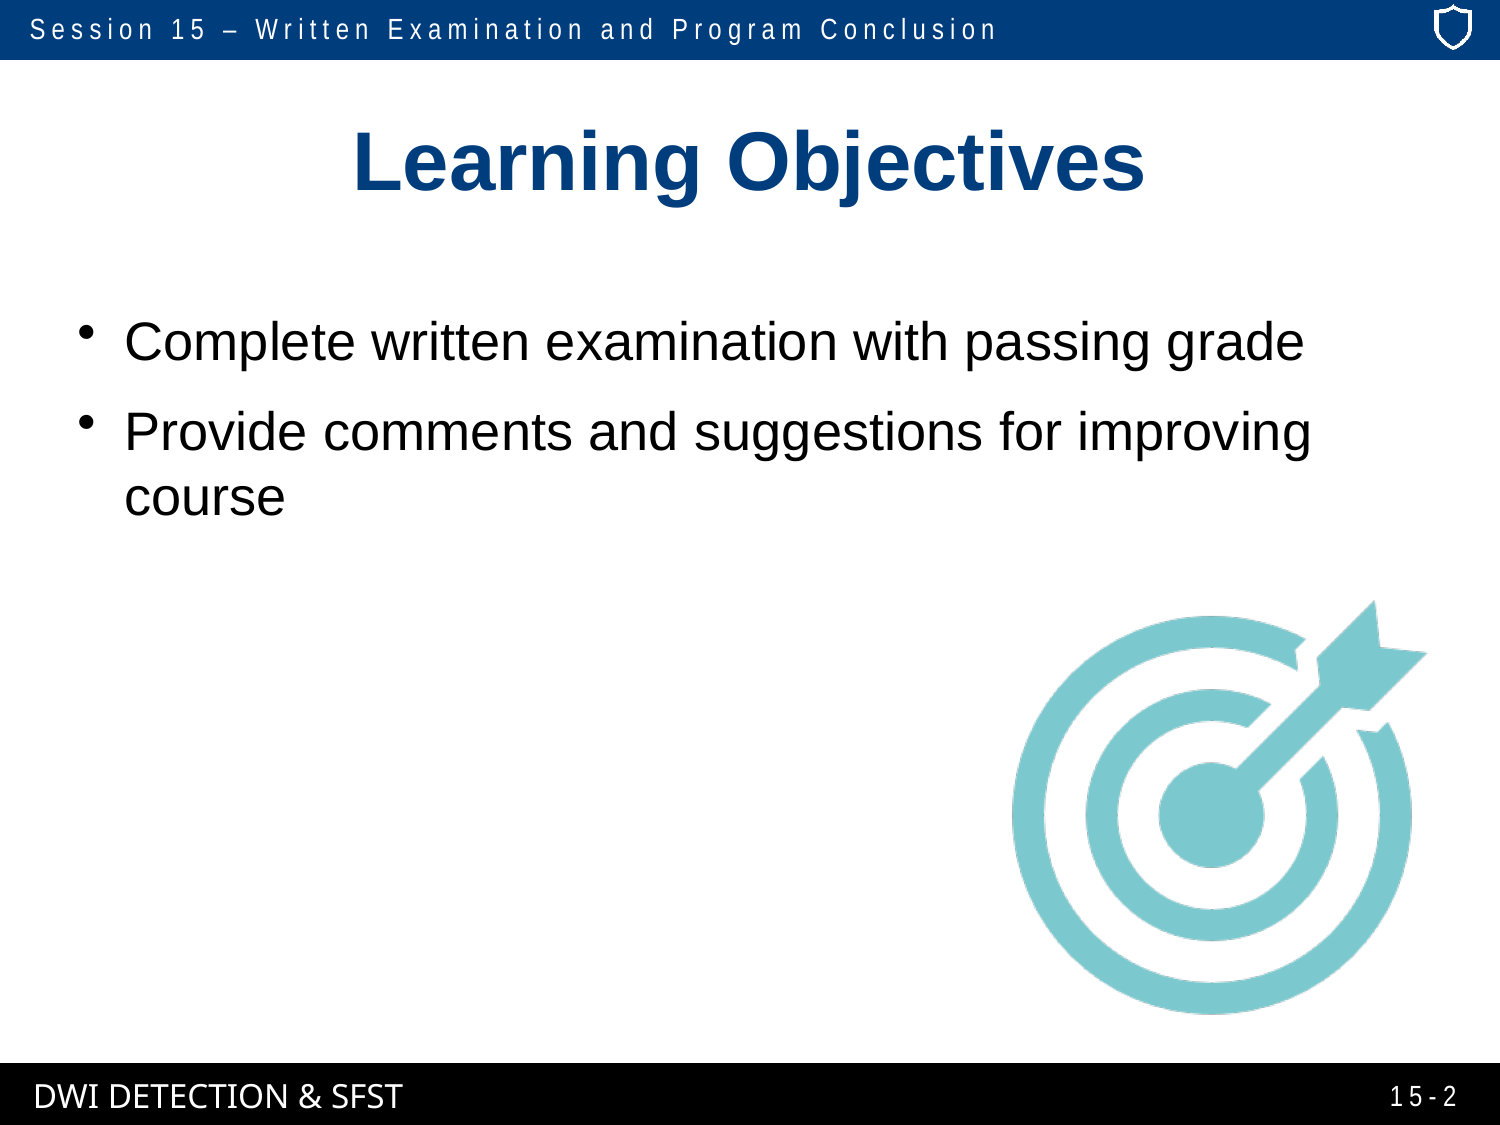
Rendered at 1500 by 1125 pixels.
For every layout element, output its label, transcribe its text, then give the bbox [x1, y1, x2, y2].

picture [968, 556, 1472, 1060]
title Learning Objectives [75, 104, 1425, 210]
slide_number 15-2 [1121, 1065, 1472, 1125]
picture [1434, 4, 1472, 50]
list Complete written examination with passing grade Provide comments and suggestions for improving course [77, 305, 1428, 838]
